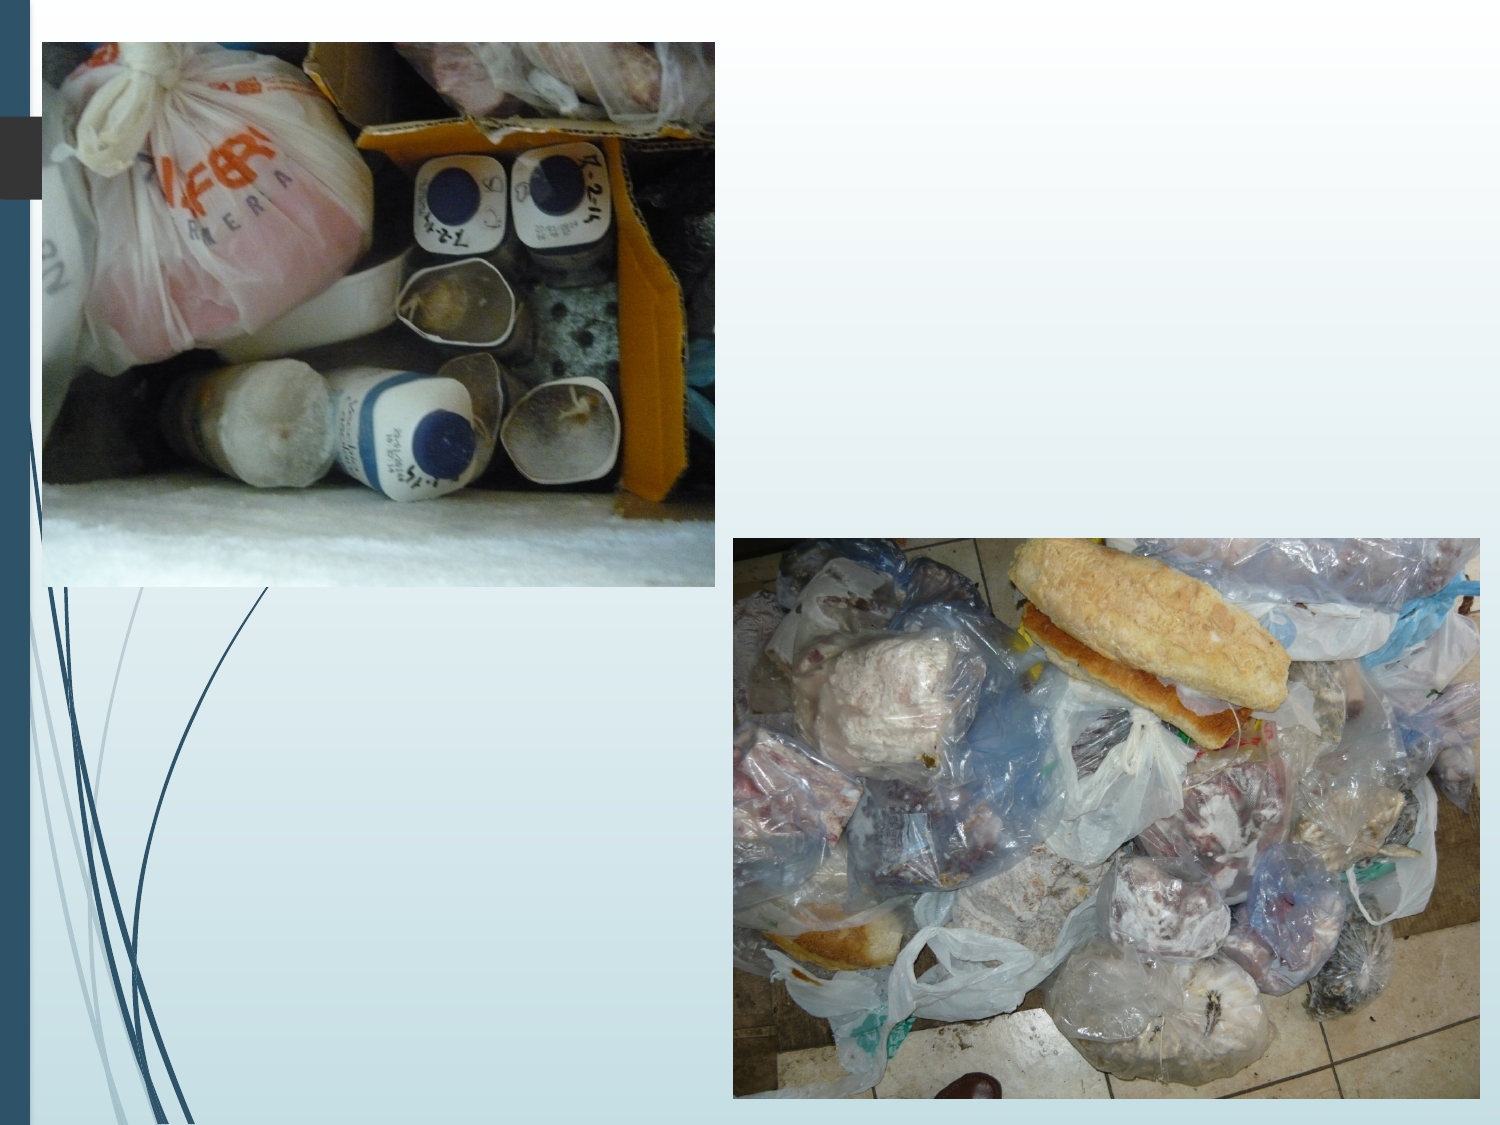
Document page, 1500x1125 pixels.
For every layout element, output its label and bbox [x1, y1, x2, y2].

picture [733, 538, 1480, 1099]
picture [41, 42, 715, 587]
